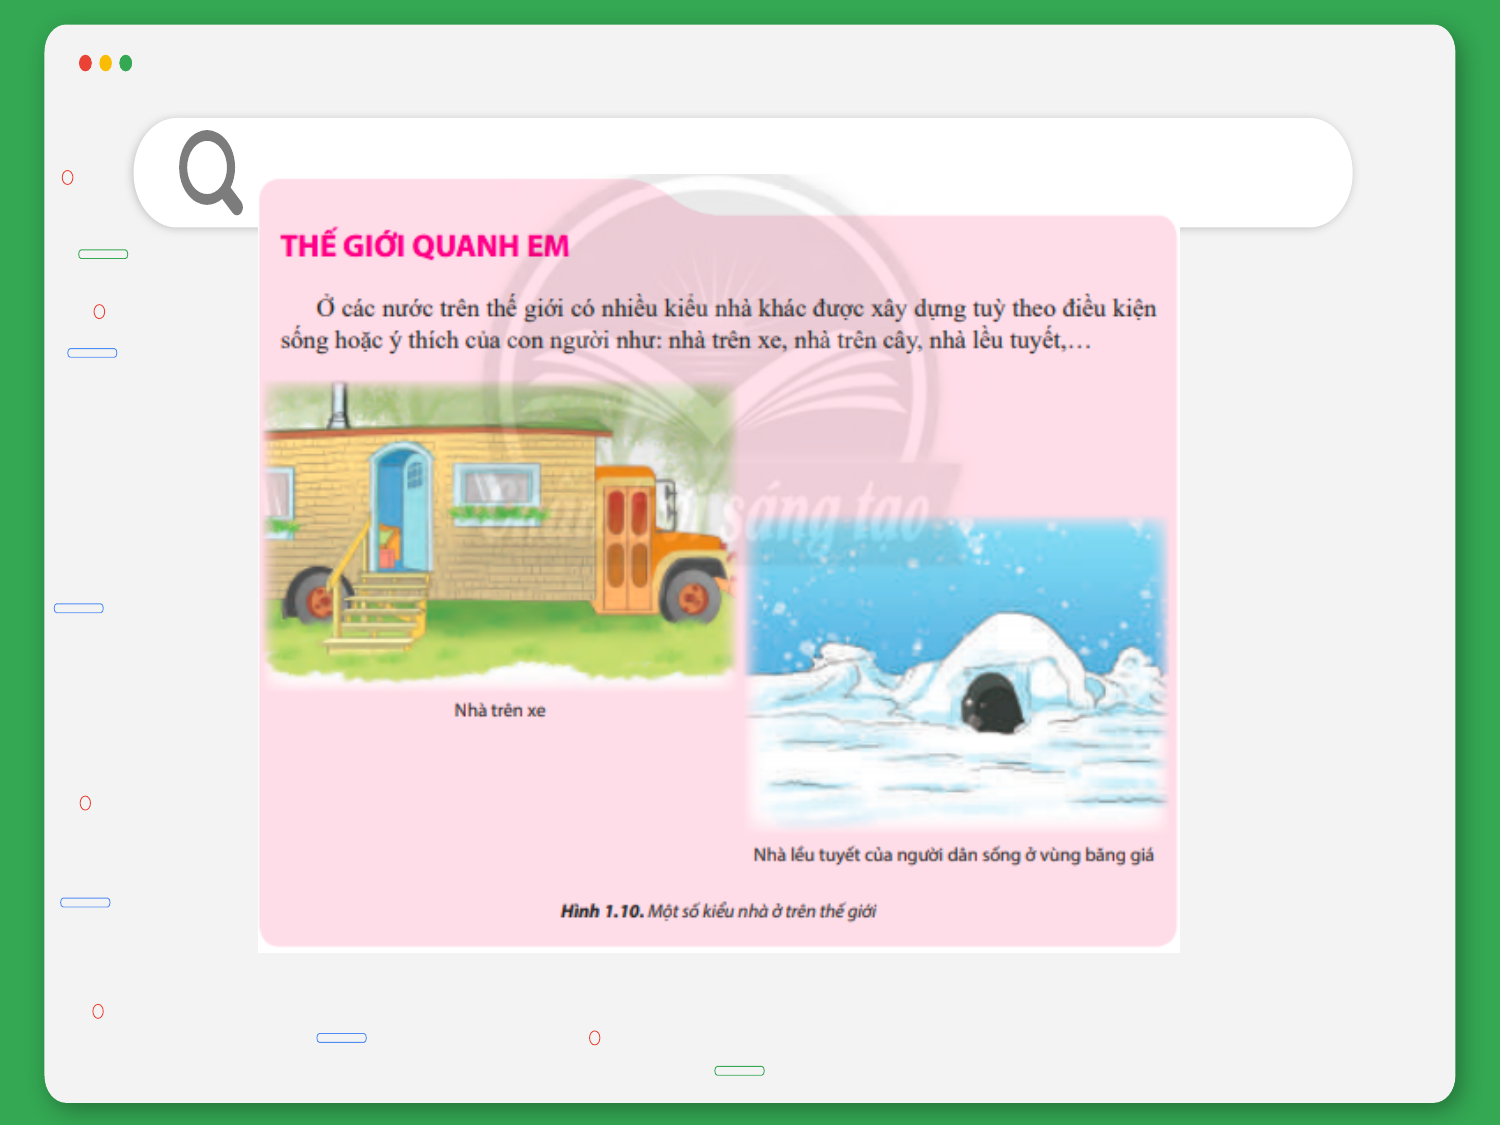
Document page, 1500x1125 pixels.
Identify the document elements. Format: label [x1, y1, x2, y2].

picture [258, 174, 1180, 954]
